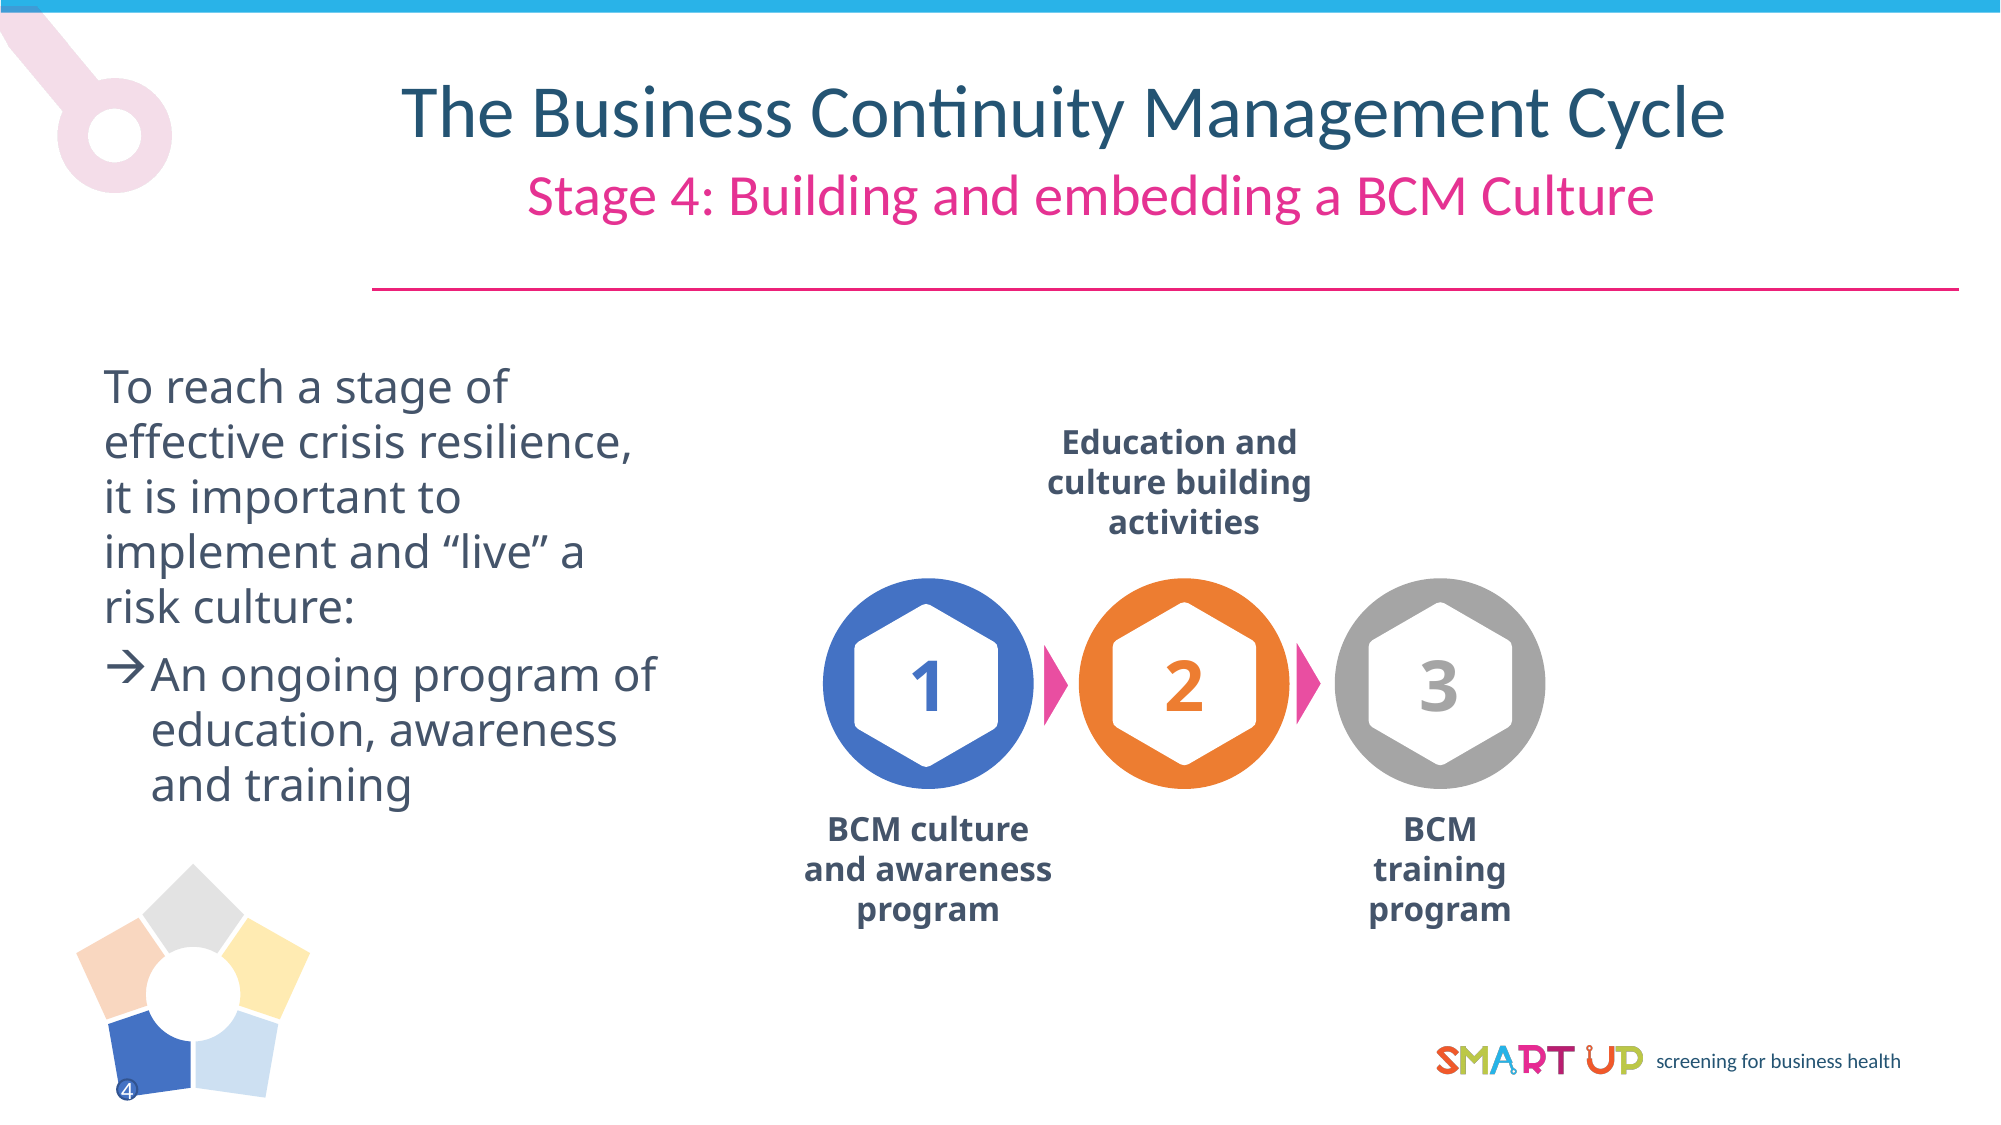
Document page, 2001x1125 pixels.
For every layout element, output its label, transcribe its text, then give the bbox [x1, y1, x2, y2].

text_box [76, 863, 311, 1100]
text_box Stage 4: Building and embedding a BCM Culture [512, 157, 1965, 212]
text_box 2 [1149, 634, 1220, 734]
text_box 1 [893, 634, 964, 734]
text_box [1078, 578, 1290, 789]
picture [0, 6, 224, 218]
text_box [1294, 634, 1324, 733]
text_box To reach a stage of effective crisis resilience, it is important to implement and “live” a risk culture: An ongoing program of education, awareness and training [90, 351, 685, 885]
text_box 3 [1405, 634, 1476, 734]
text_box [1112, 602, 1257, 766]
picture [1436, 1045, 1643, 1078]
text_box [854, 603, 998, 767]
text_box [1334, 578, 1546, 789]
list The Business Continuity Management Cycle [386, 65, 1839, 180]
text_box Education and culture building activities [1032, 413, 1337, 549]
text_box BCM training program [1353, 800, 1528, 936]
text_box BCM culture and awareness program [789, 800, 1068, 936]
text_box [822, 578, 1034, 789]
text_box [1041, 636, 1071, 735]
text_box [1368, 602, 1513, 766]
